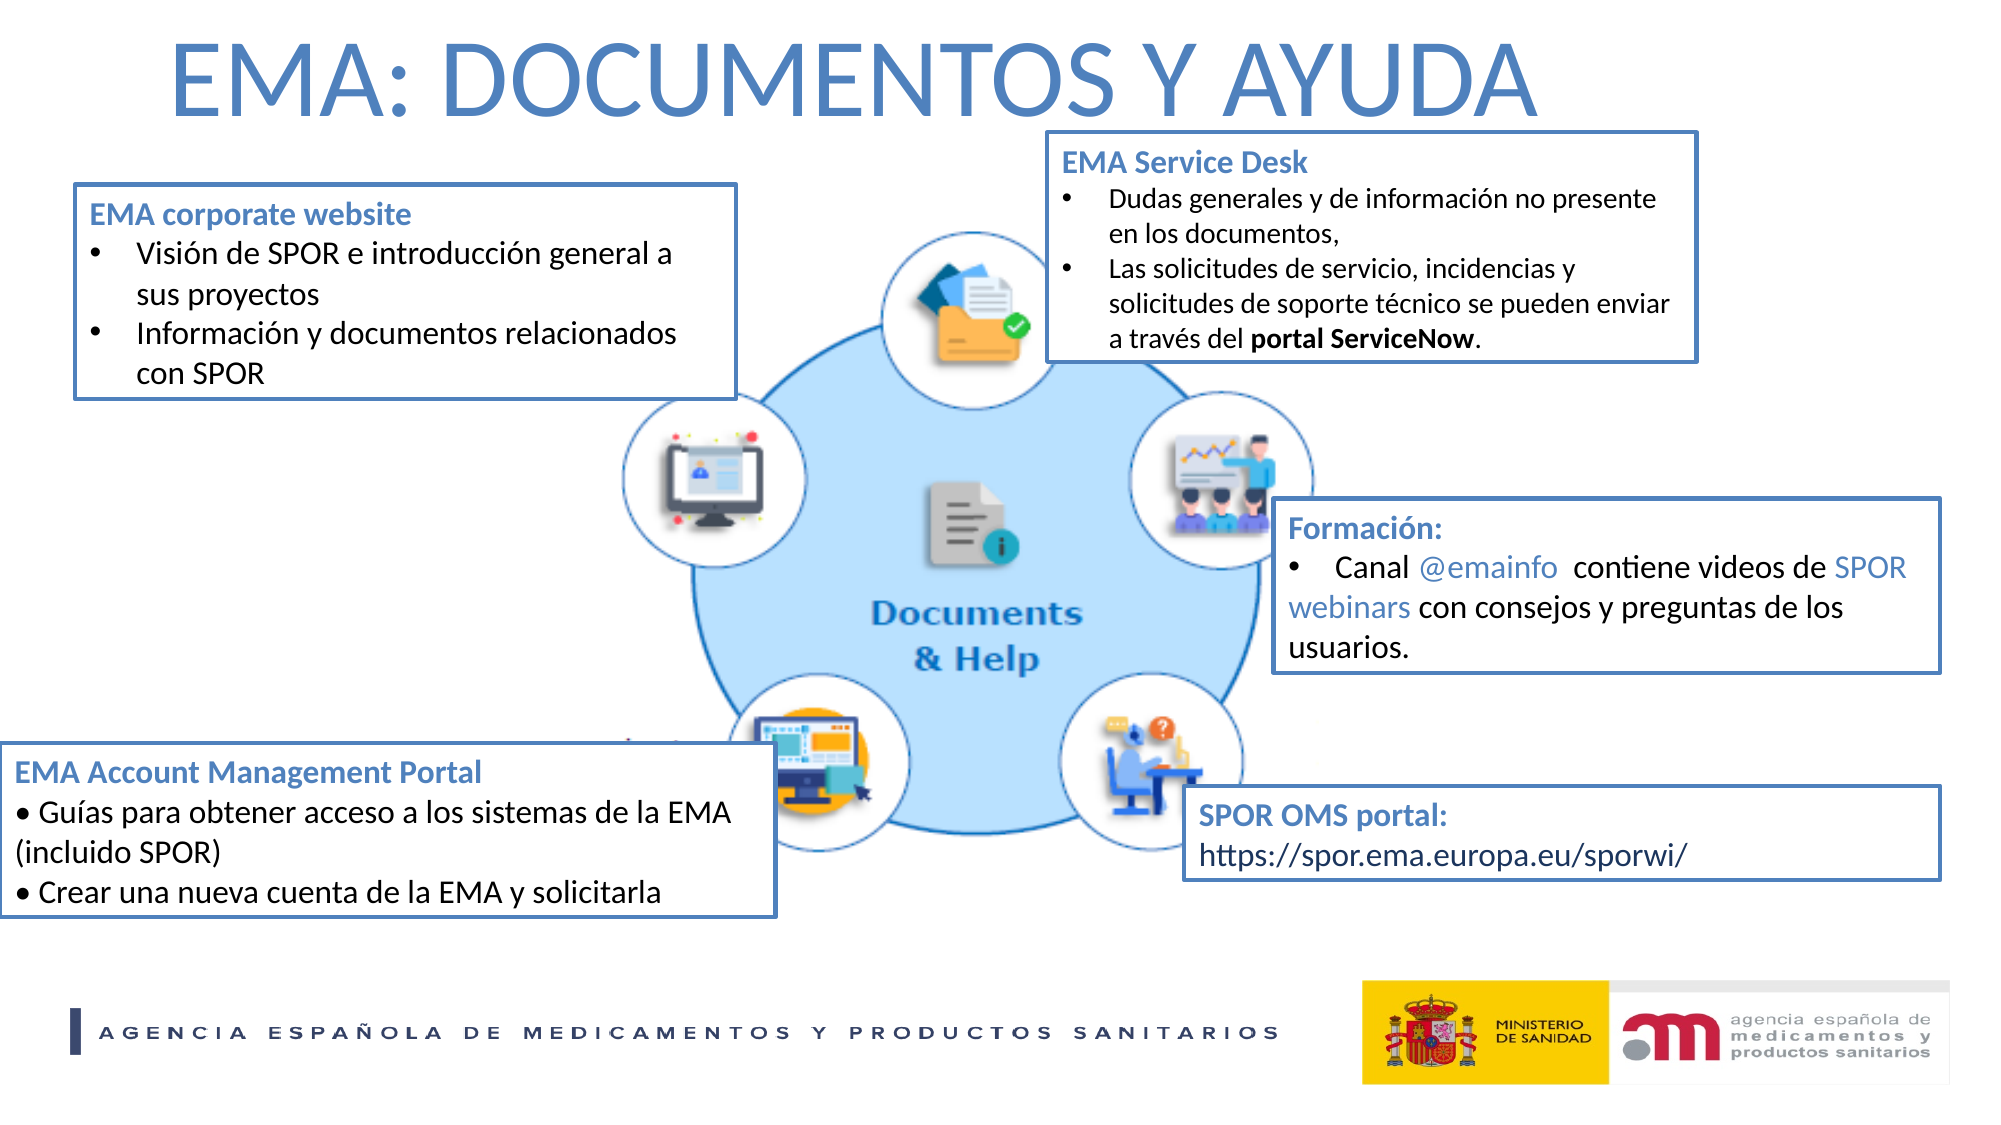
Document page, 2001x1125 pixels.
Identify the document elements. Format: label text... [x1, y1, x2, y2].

text_box EMA corporate website Visión de SPOR e introducción general a sus proyectos Información y documentos relacionados con SPOR [73, 182, 738, 401]
text_box EMA Service Desk Dudas generales y de información no presente en los documentos, Las solicitudes de servicio, incidencias y solicitudes de soporte técnico se pueden enviar a través del portal ServiceNow. [1045, 130, 1699, 364]
text_box EMA Account Management Portal • Guías para obtener acceso a los sistemas de la EMA (incluido SPOR) • Crear una nueva cuenta de la EMA y solicitarla [0, 741, 778, 919]
picture [1362, 980, 1950, 1085]
text_box EMA: DOCUMENTOS Y AYUDA [3, 0, 1851, 147]
picture [24, 979, 1308, 1085]
picture [621, 230, 1319, 858]
text_box Formación: Canal @emainfo contiene videos de SPOR webinars con consejos y preguntas de los usuarios. [1322, 496, 1942, 675]
text_box SPOR OMS portal: https://spor.ema.europa.eu/sporwi/ [1182, 784, 1942, 882]
